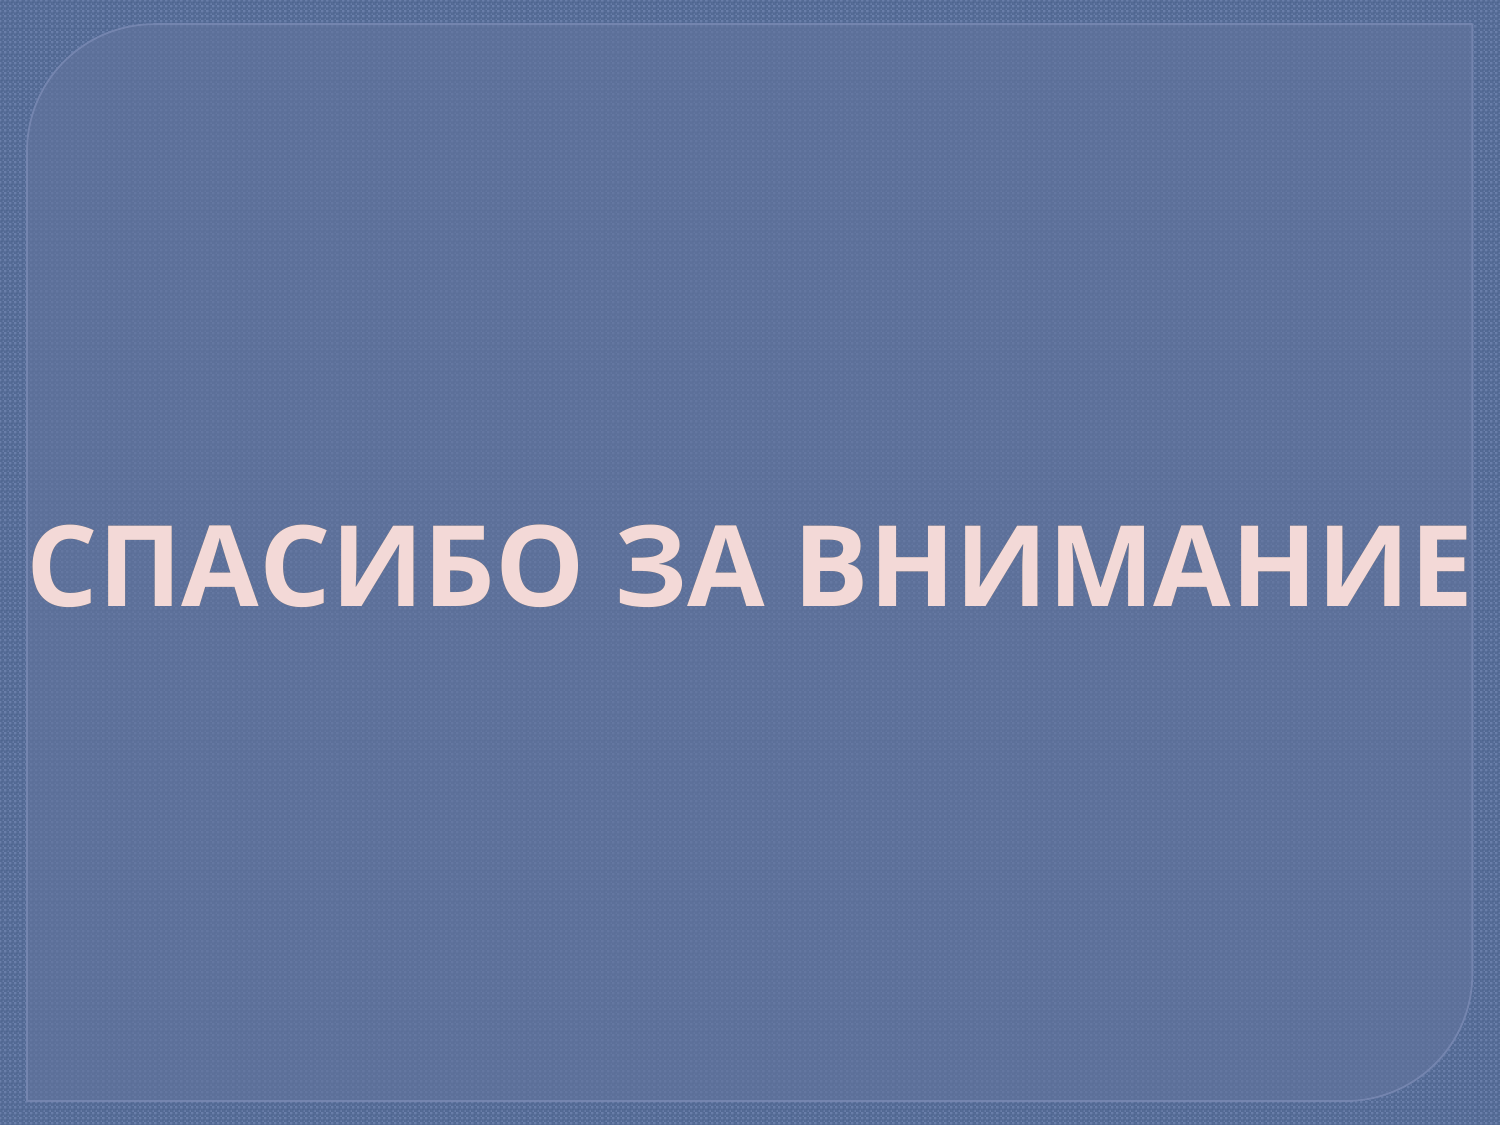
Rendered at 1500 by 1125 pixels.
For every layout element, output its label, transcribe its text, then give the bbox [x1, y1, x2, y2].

text_box СПАСИБО ЗА ВНИМАНИЕ [11, 486, 1489, 637]
